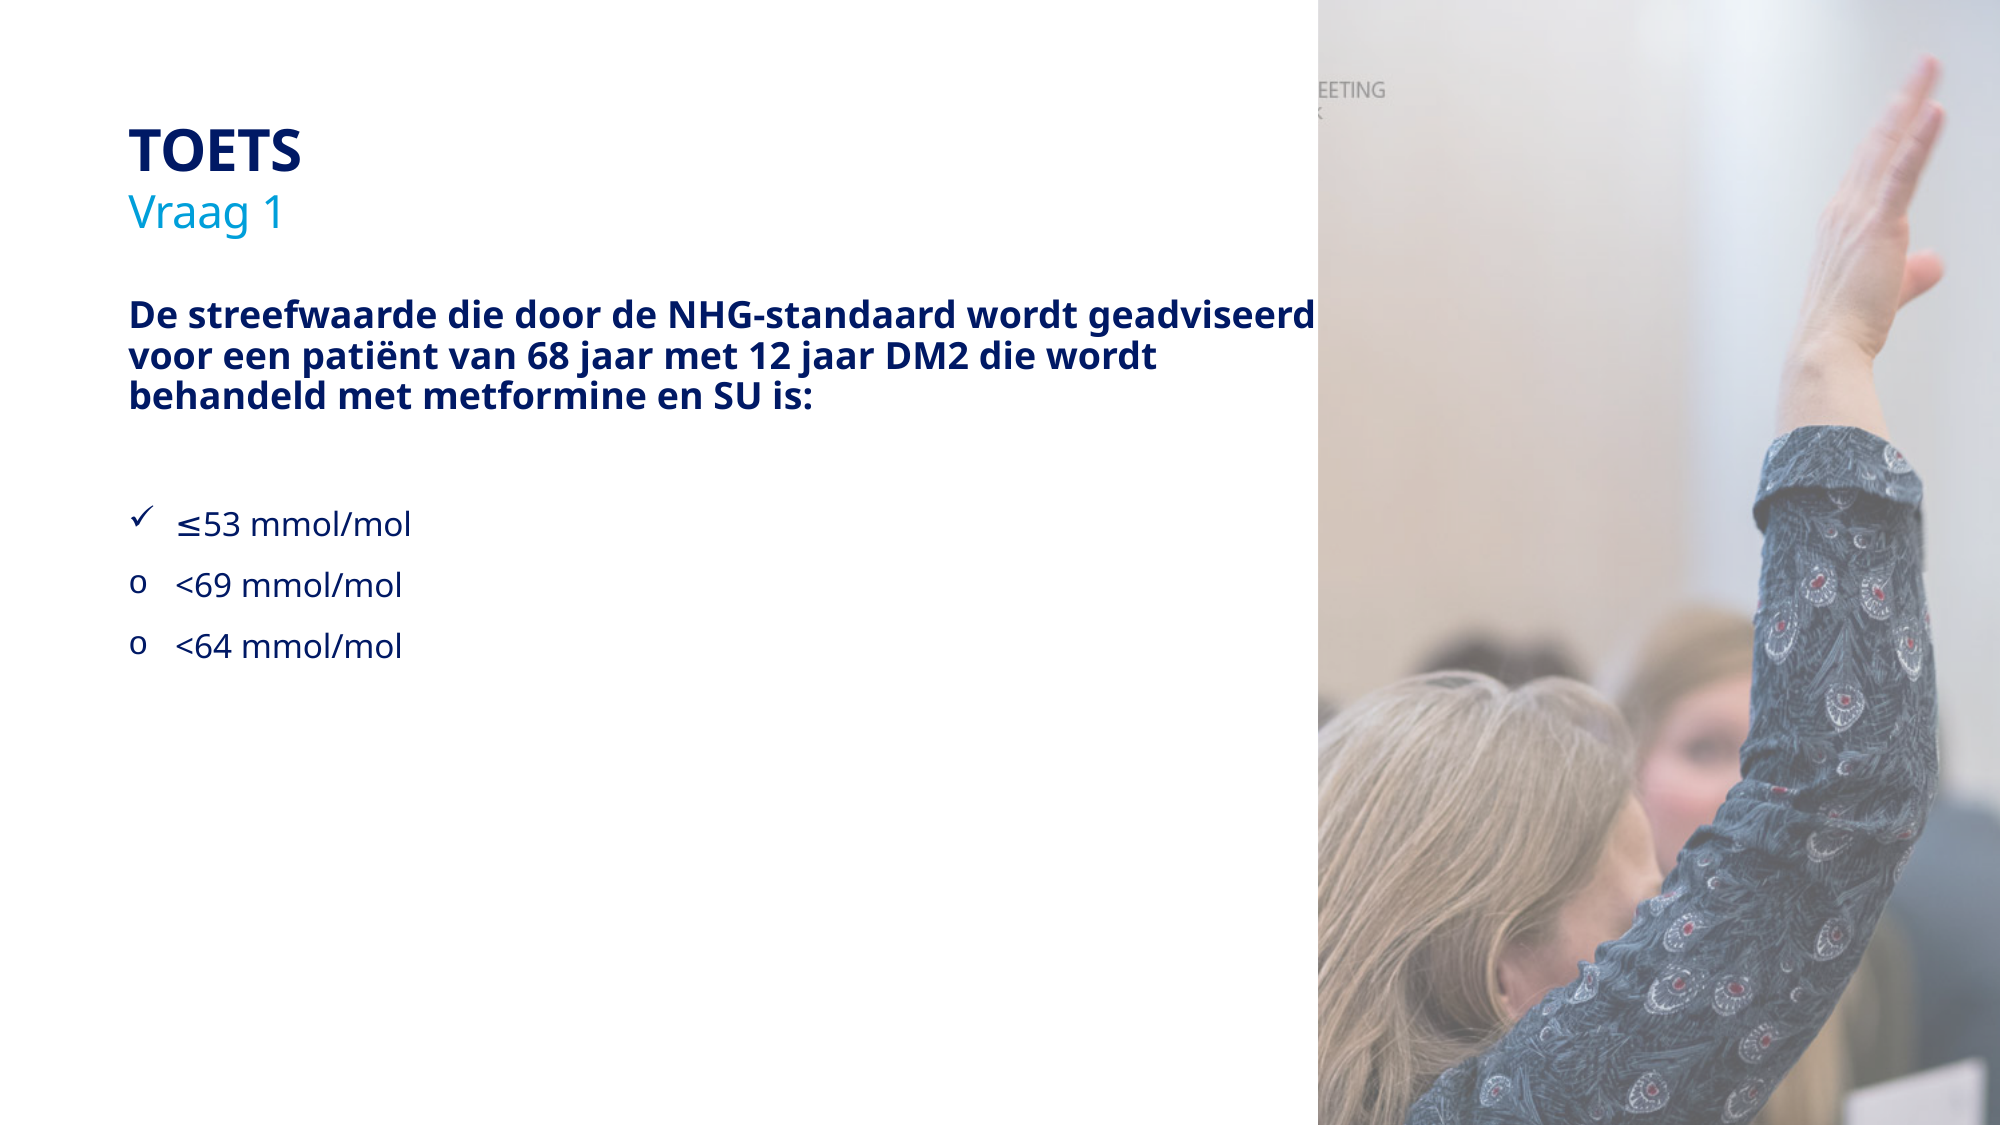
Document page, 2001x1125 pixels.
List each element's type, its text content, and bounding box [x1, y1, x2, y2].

list De streefwaarde die door de NHG-standaard wordt geadviseerd voor een patiënt van 68 jaar met 12 jaar DM2 die wordt behandeld met metformine en SU is: ≤53 mmol/mol <69 mmol/mol <64 mmol/mol [128, 296, 1313, 934]
title TOETS Vraag 1 [128, 112, 1260, 255]
picture [1318, 0, 2000, 1125]
